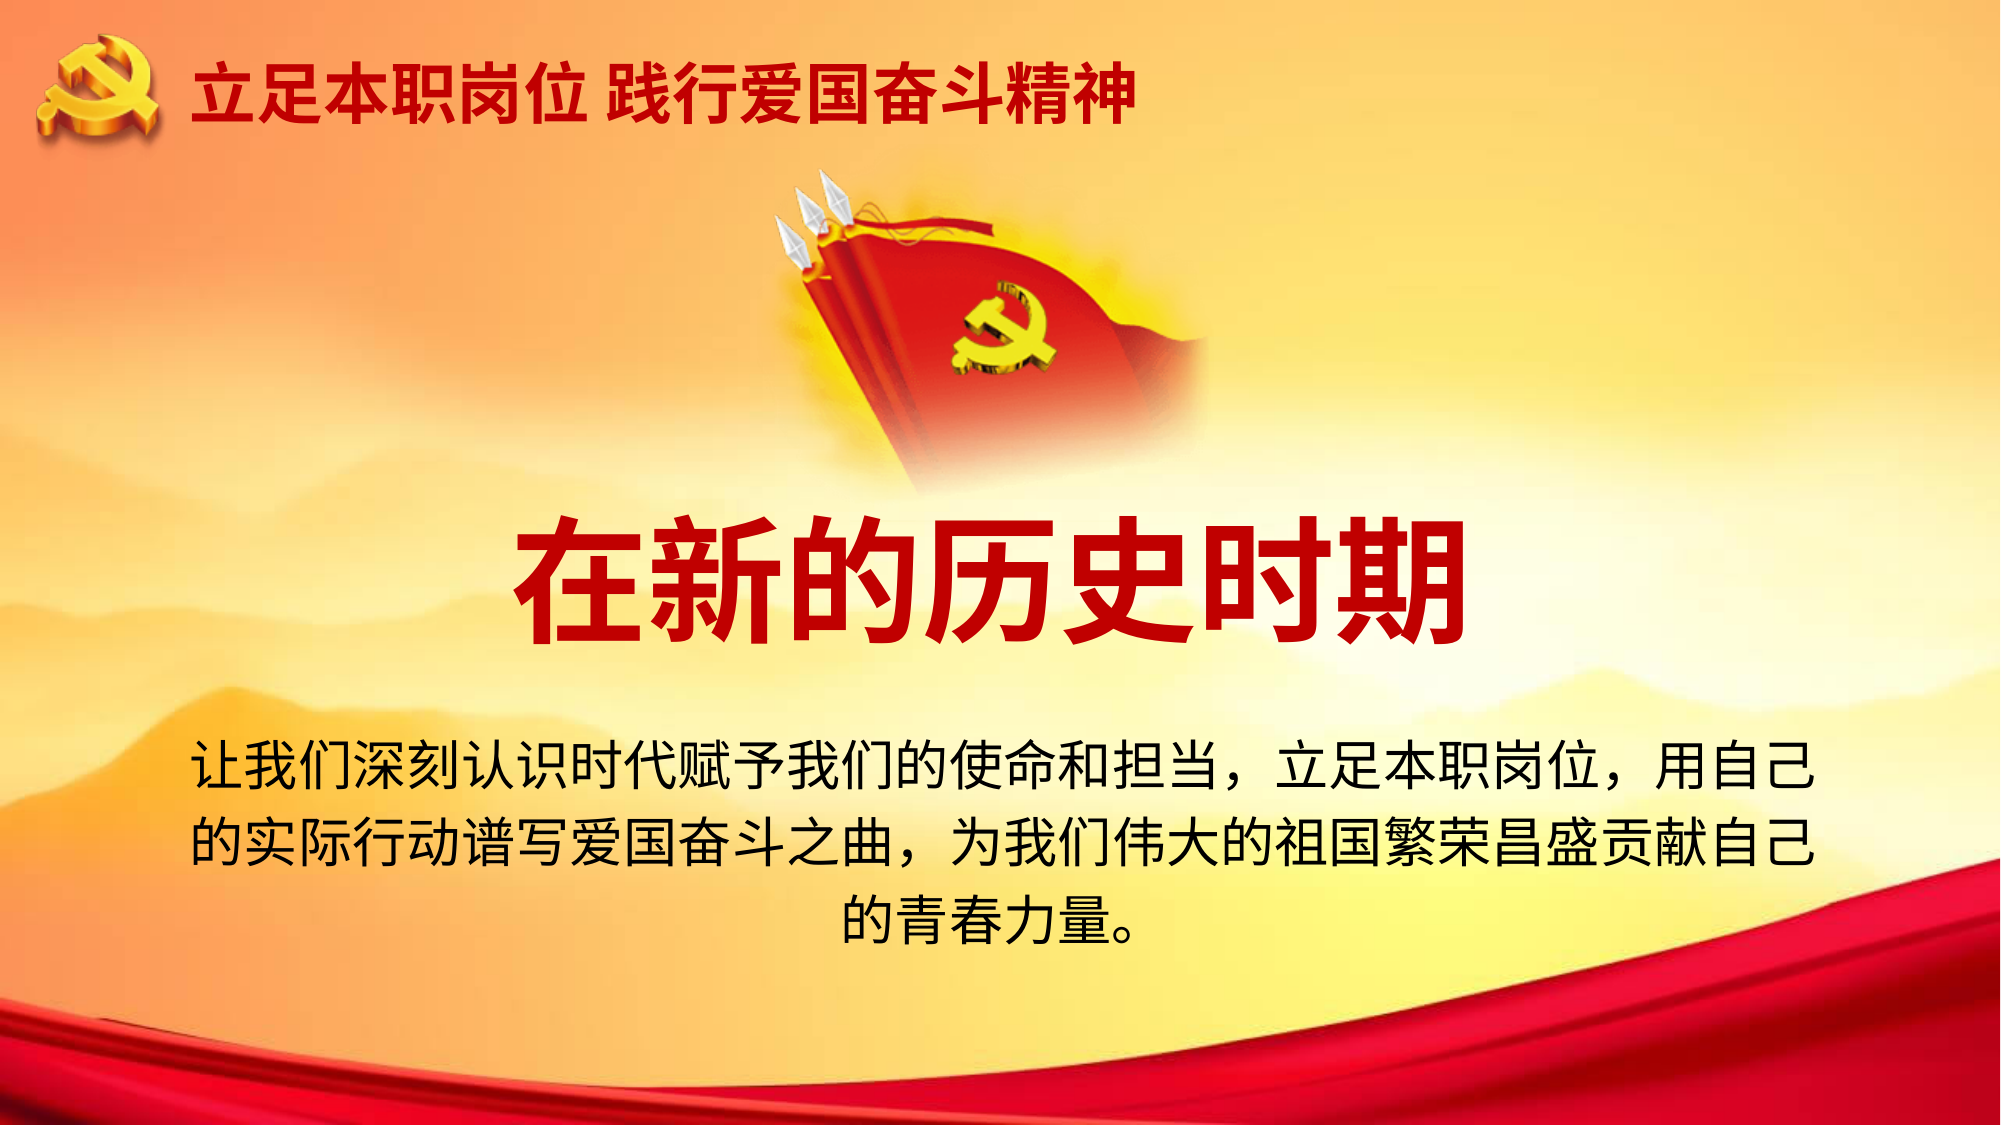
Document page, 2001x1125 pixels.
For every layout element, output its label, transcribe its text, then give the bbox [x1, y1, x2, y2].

text_box 在新的历史时期 [495, 487, 1488, 668]
picture [0, 0, 2001, 1125]
text_box 让我们深刻认识时代赋予我们的使命和担当，立足本职岗位，用自己的实际行动谱写爱国奋斗之曲，为我们伟大的祖国繁荣昌盛贡献自己的青春力量。 [168, 710, 1839, 959]
